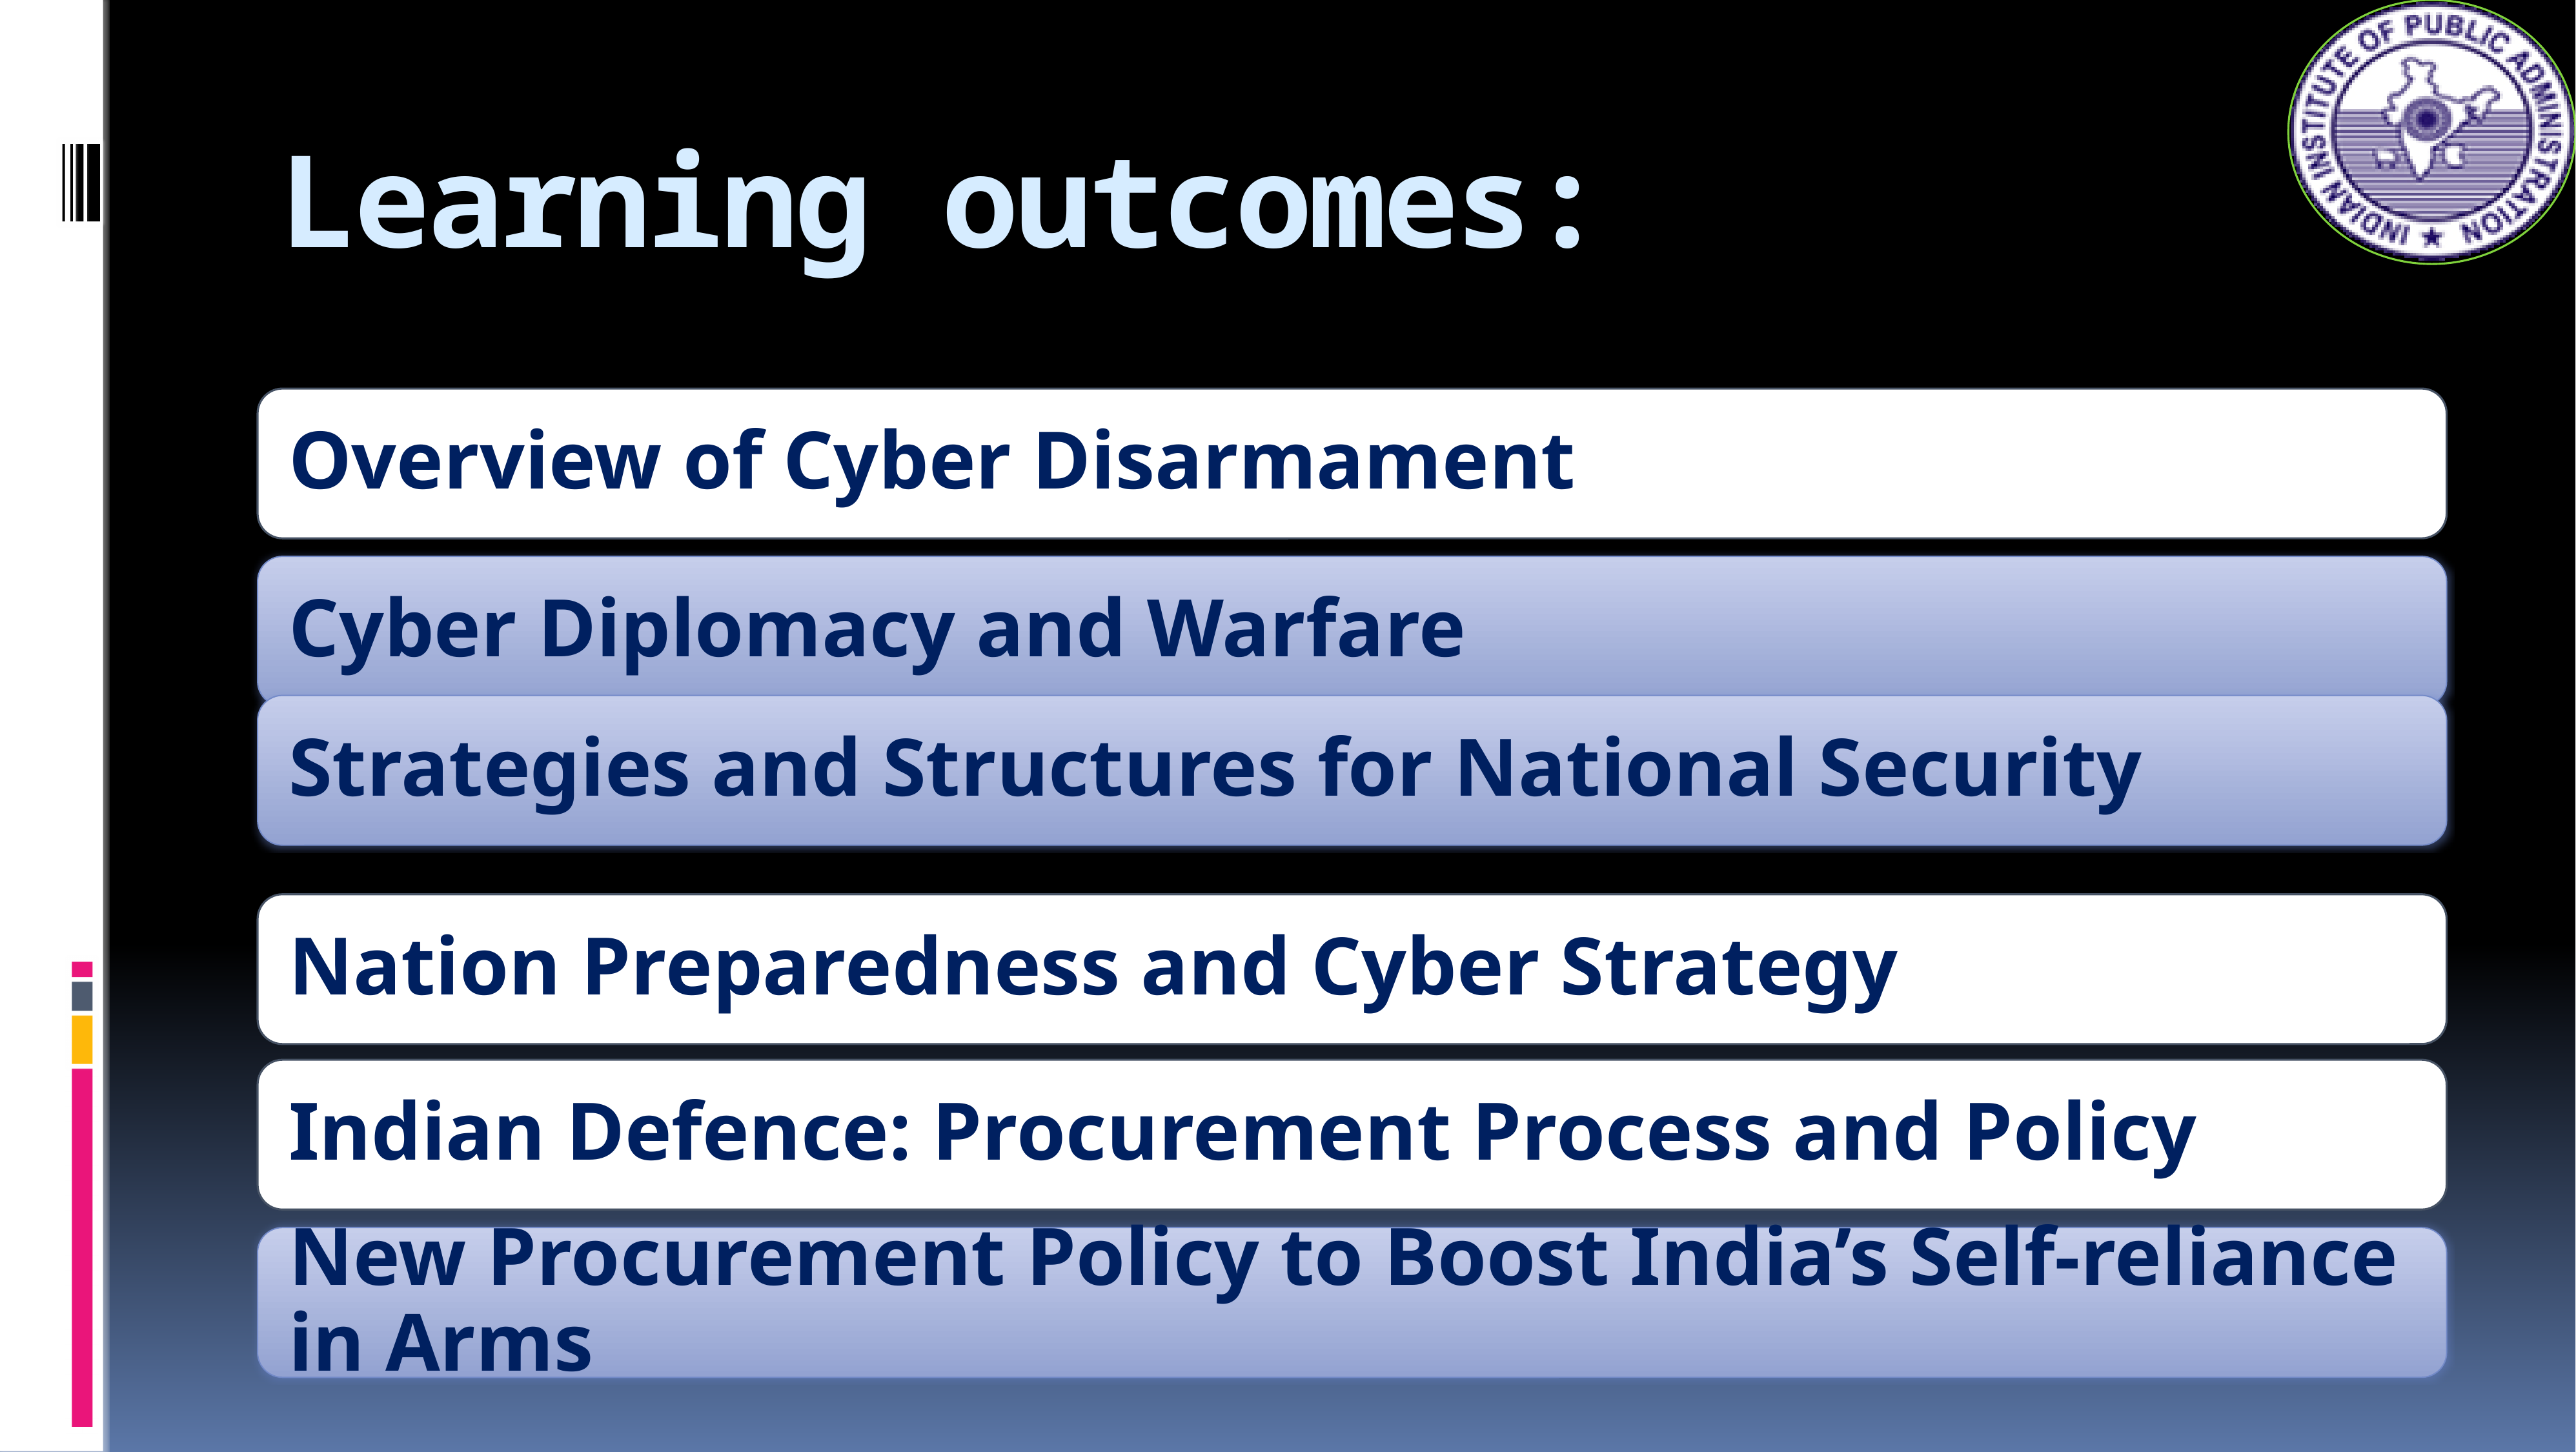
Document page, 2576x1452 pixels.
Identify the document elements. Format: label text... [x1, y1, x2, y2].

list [257, 313, 2448, 1452]
picture [2287, 0, 2576, 265]
title Learning outcomes: [258, 108, 2447, 302]
